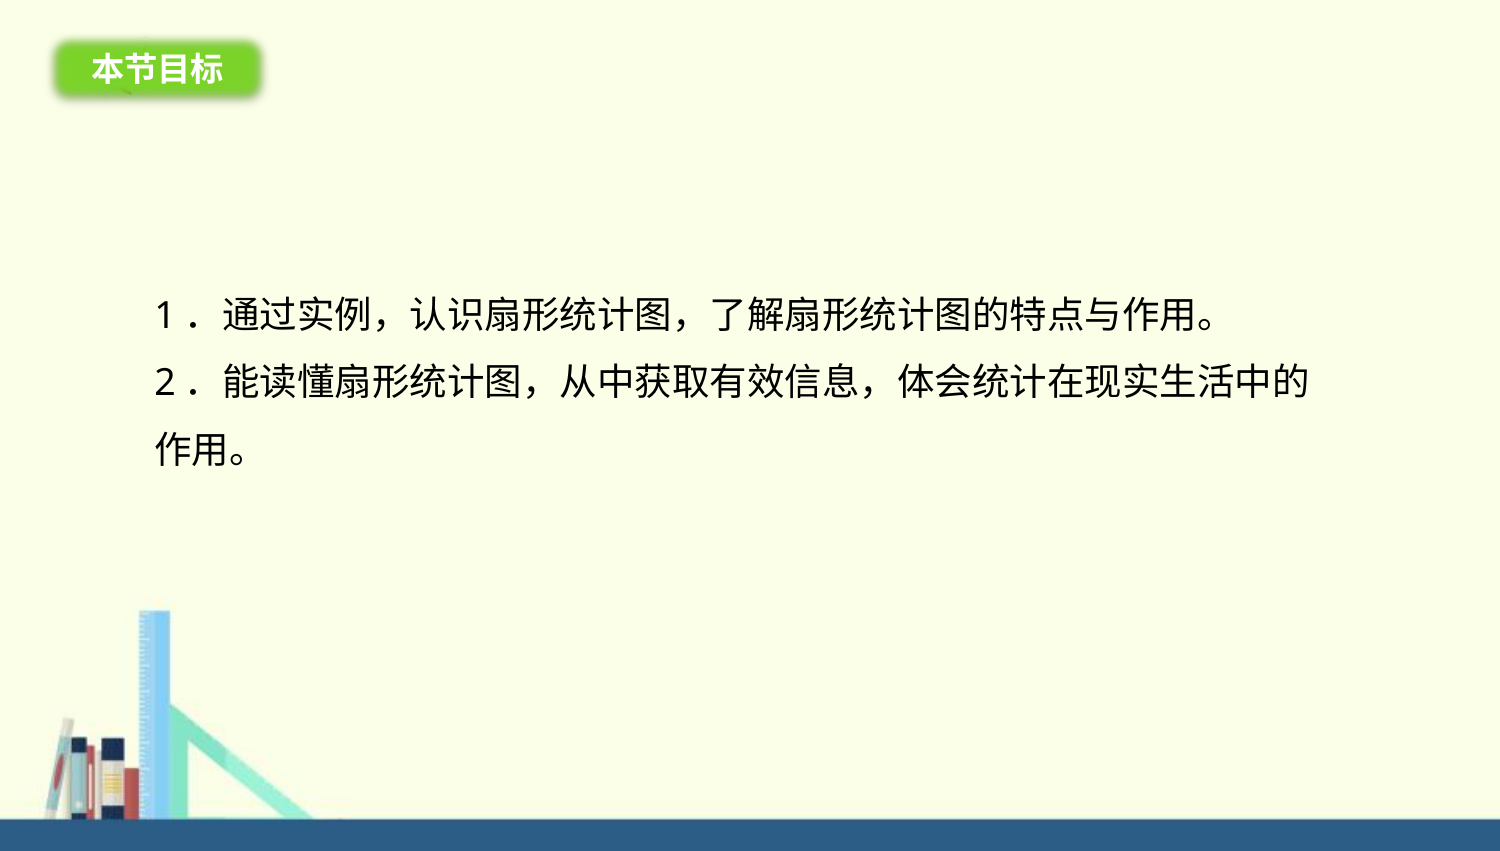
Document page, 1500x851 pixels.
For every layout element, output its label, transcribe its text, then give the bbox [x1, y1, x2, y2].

picture [0, 0, 1500, 851]
text_box 本节目标 [65, 51, 251, 87]
text_box 1．通过实例，认识扇形统计图，了解扇形统计图的特点与作用。 2．能读懂扇形统计图，从中获取有效信息，体会统计在现实生活中的作用。 [139, 260, 1361, 479]
